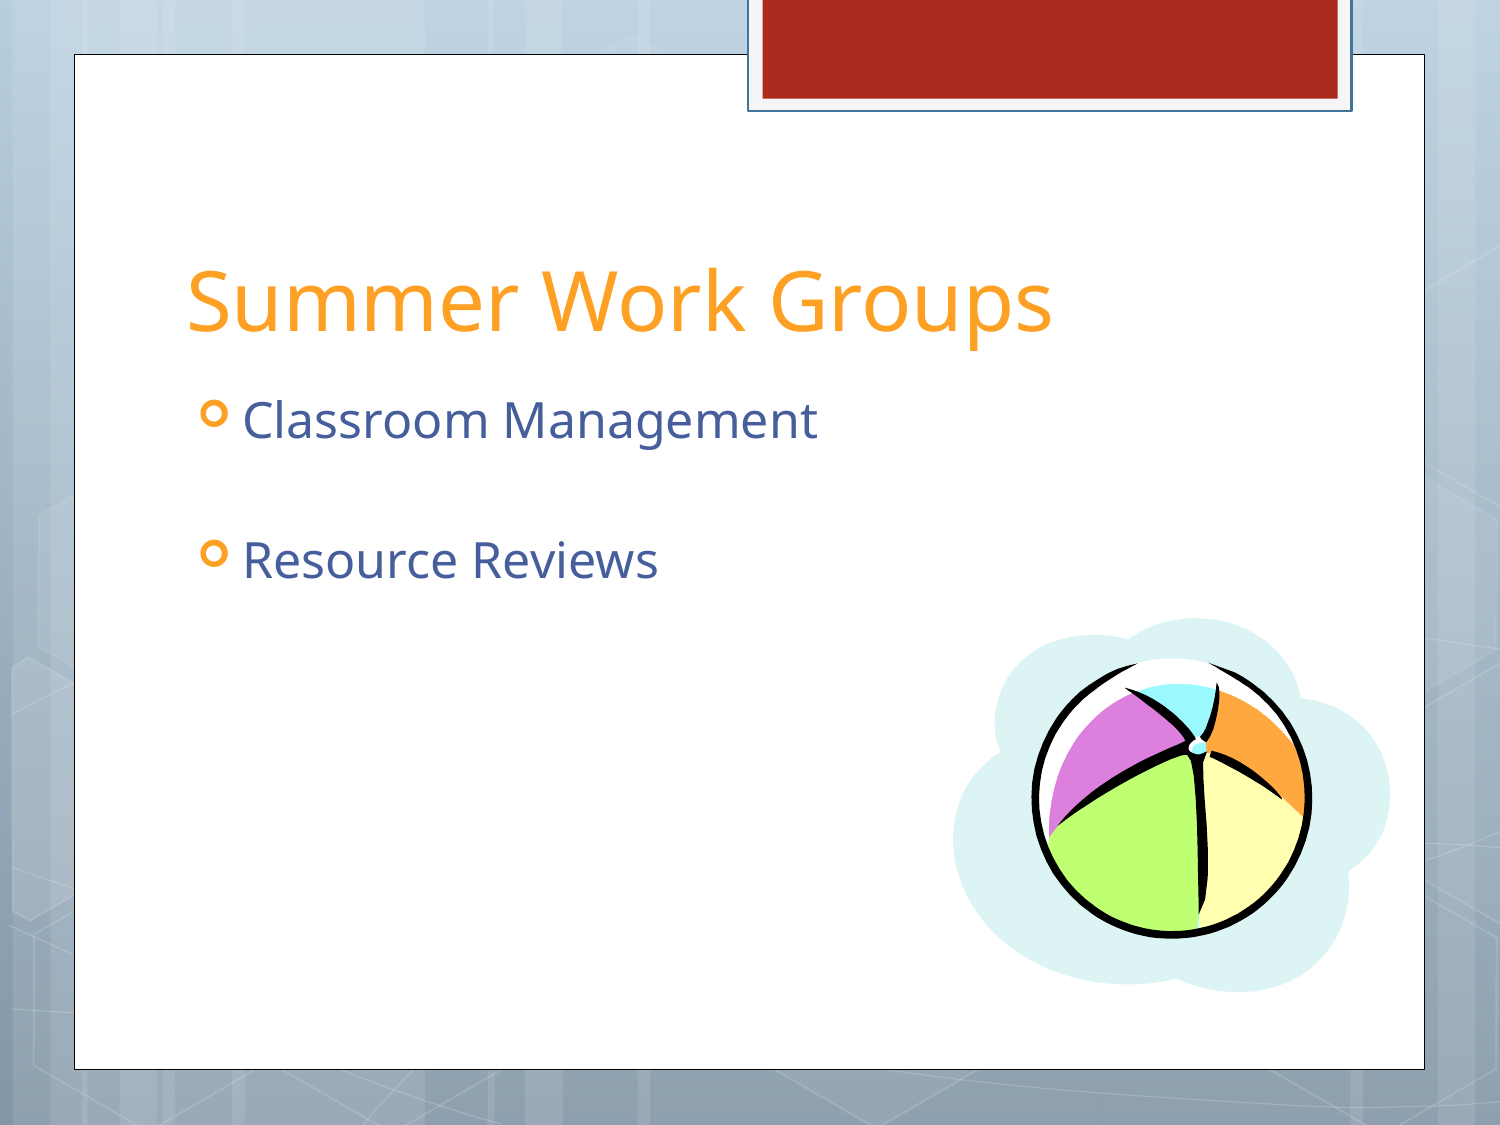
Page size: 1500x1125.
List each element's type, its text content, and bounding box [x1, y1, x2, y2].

picture [952, 617, 1391, 993]
list Classroom Management Resource Reviews [171, 381, 1283, 957]
title Summer Work Groups [171, 168, 1324, 357]
